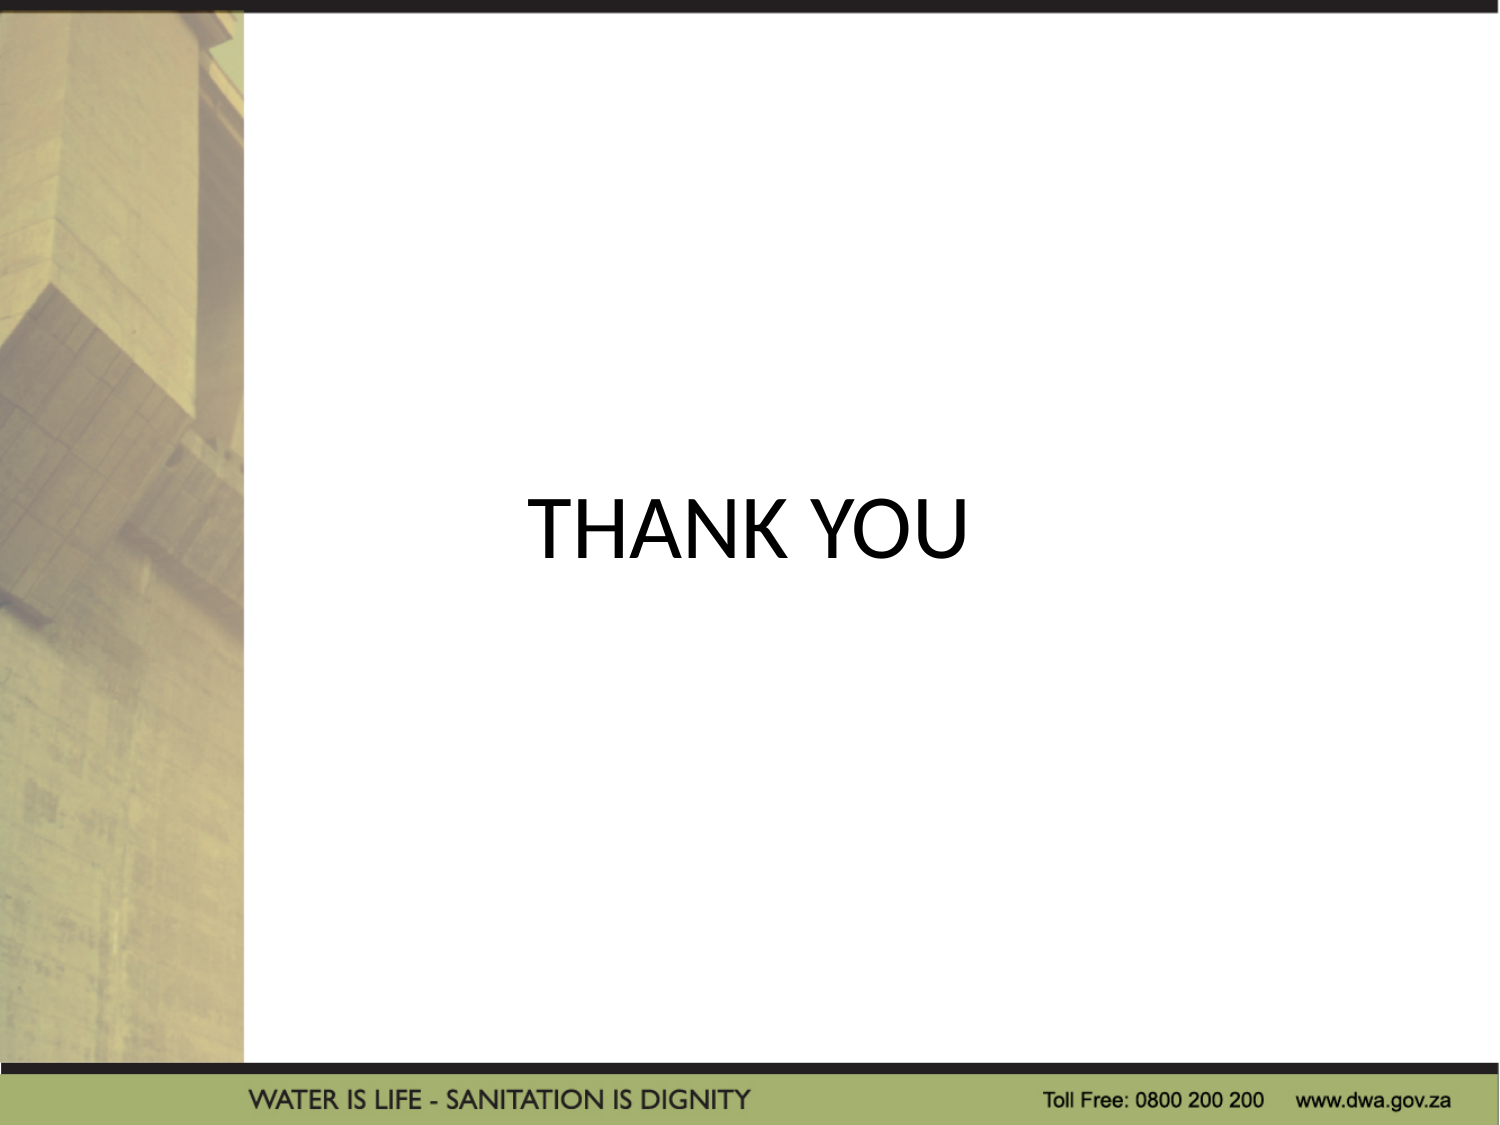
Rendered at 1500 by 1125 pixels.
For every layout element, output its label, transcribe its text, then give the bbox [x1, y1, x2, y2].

title THANK YOU [112, 349, 1388, 591]
picture [0, 0, 1500, 1125]
